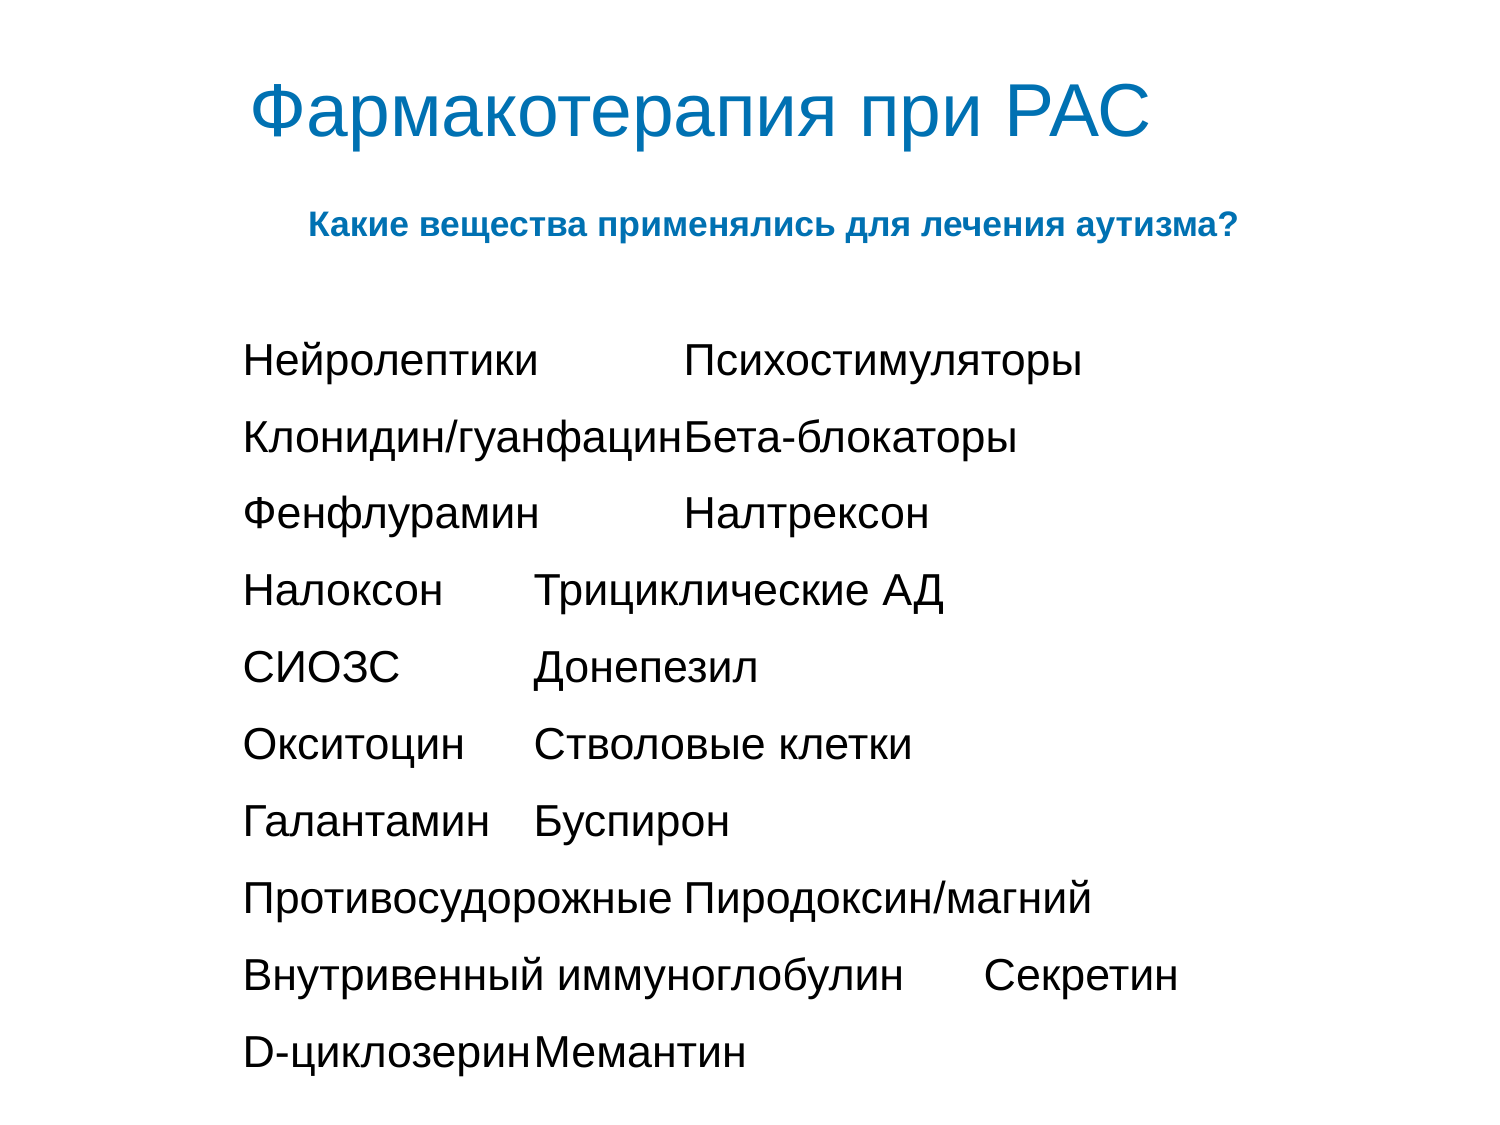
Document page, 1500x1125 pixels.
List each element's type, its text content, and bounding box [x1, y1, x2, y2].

list Какие вещества применялись для лечения аутизма? Нейролептики Психостимуляторы Клонидин/гуанфацин Бета-блокаторы Фенфлурамин Налтрексон Налоксон Трициклические АД СИОЗС Донепезил Окситоцин Стволовые клетки Галантамин Буспирон Противосудорожные Пиродоксин/магний Внутривенный иммуноглобулин Секретин D-циклозерин Мемантин [76, 188, 1471, 1090]
title Фармакотерапия при РАС [234, 35, 1248, 188]
